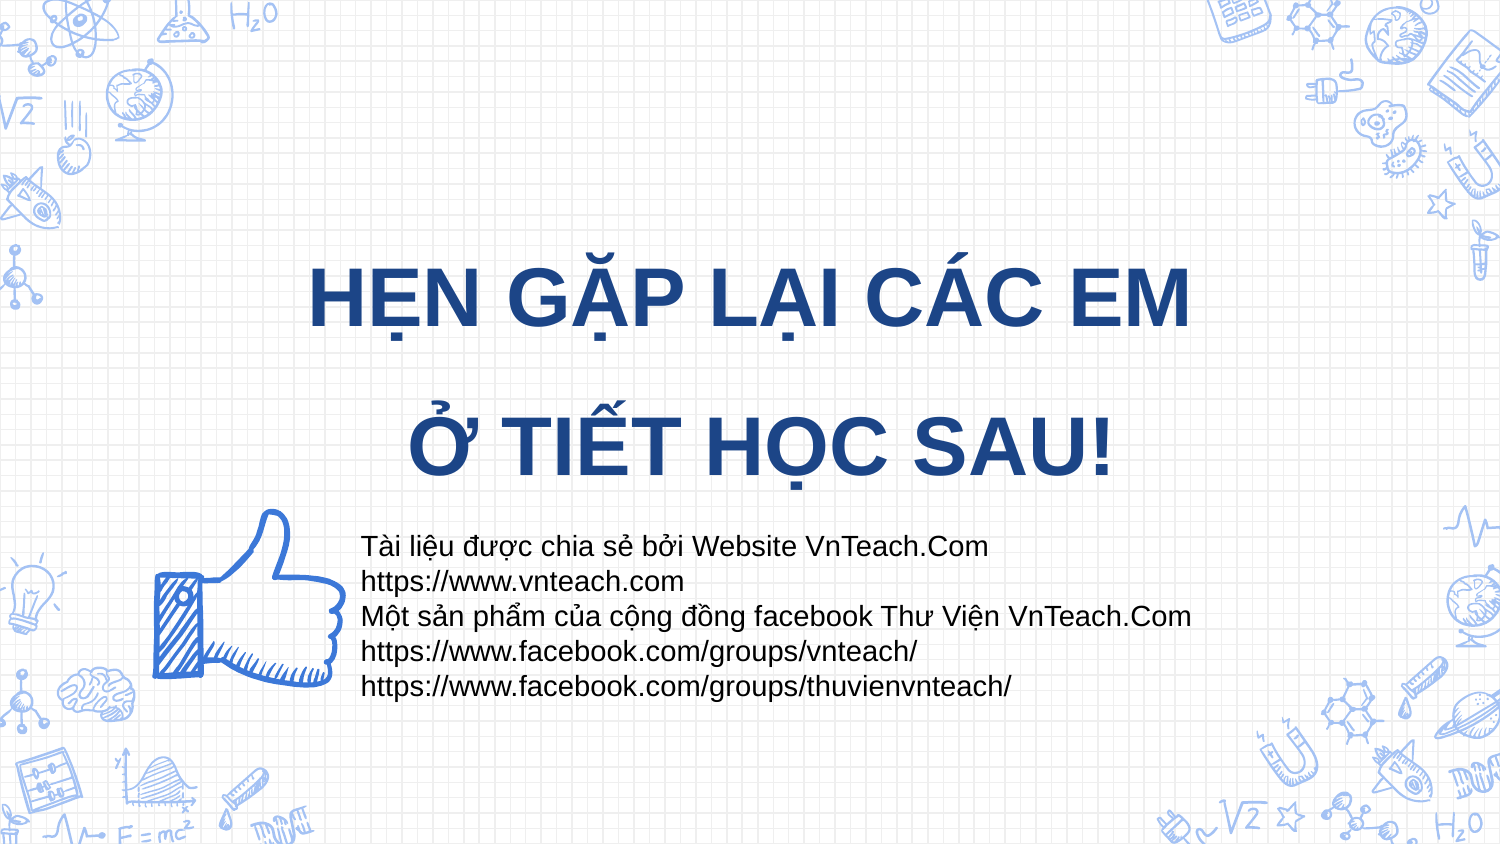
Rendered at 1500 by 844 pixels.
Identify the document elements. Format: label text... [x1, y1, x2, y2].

text_box [152, 508, 345, 688]
text_box HẸN GẶP LẠI CÁC EM Ở TIẾT HỌC SAU! [204, 185, 1320, 500]
text_box Tài liệu được chia sẻ bởi Website VnTeach.Com https://www.vnteach.com Một sản phẩm của cộng đồng facebook Thư Viện VnTeach.Com https://www.facebook.com/groups/vnteach/ https://www.facebook.com/groups/thuvienvnteach/ [345, 484, 1320, 710]
